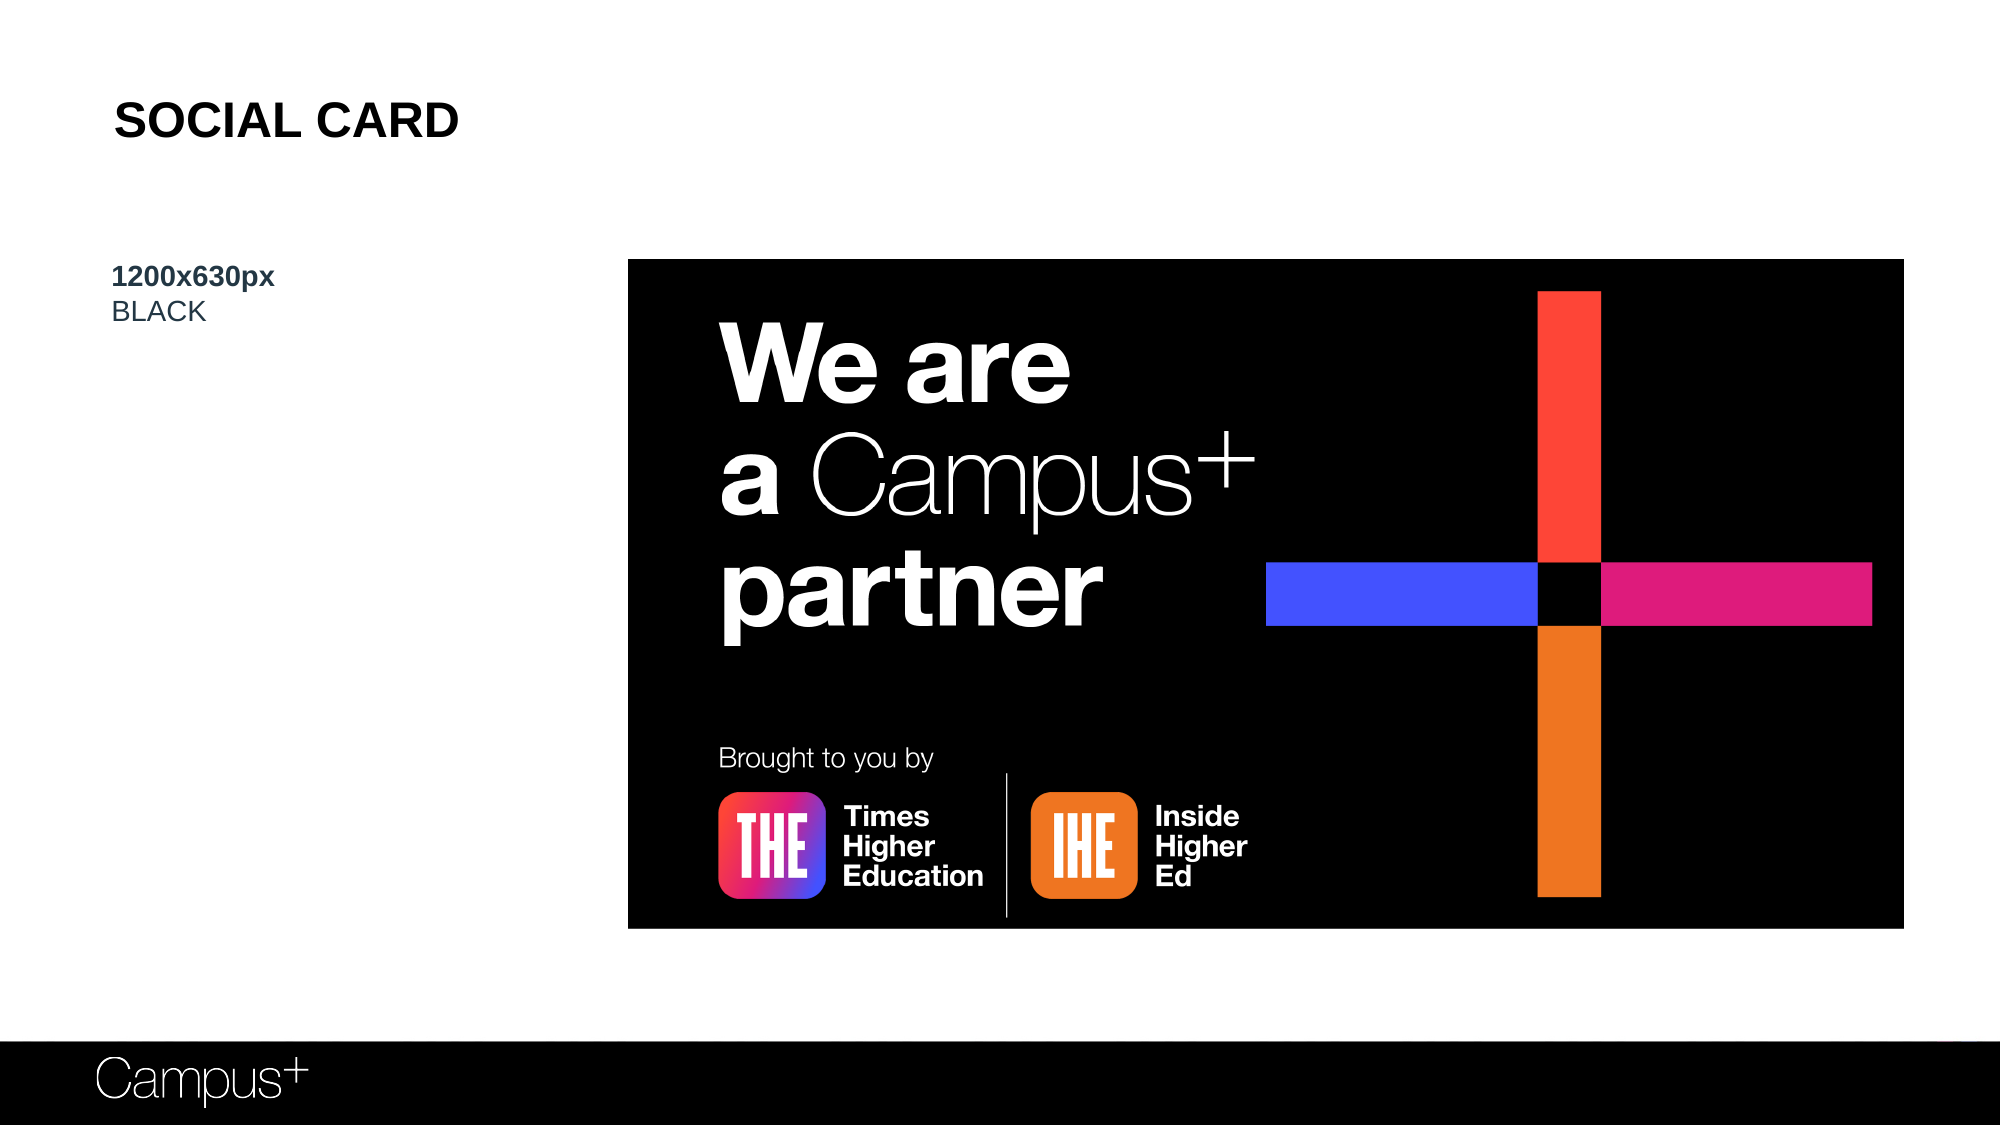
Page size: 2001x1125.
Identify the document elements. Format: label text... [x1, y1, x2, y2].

list 1200x630px BLACK [96, 249, 577, 870]
title SOCIAL CARD [98, 71, 1904, 172]
picture [0, 0, 2000, 1041]
